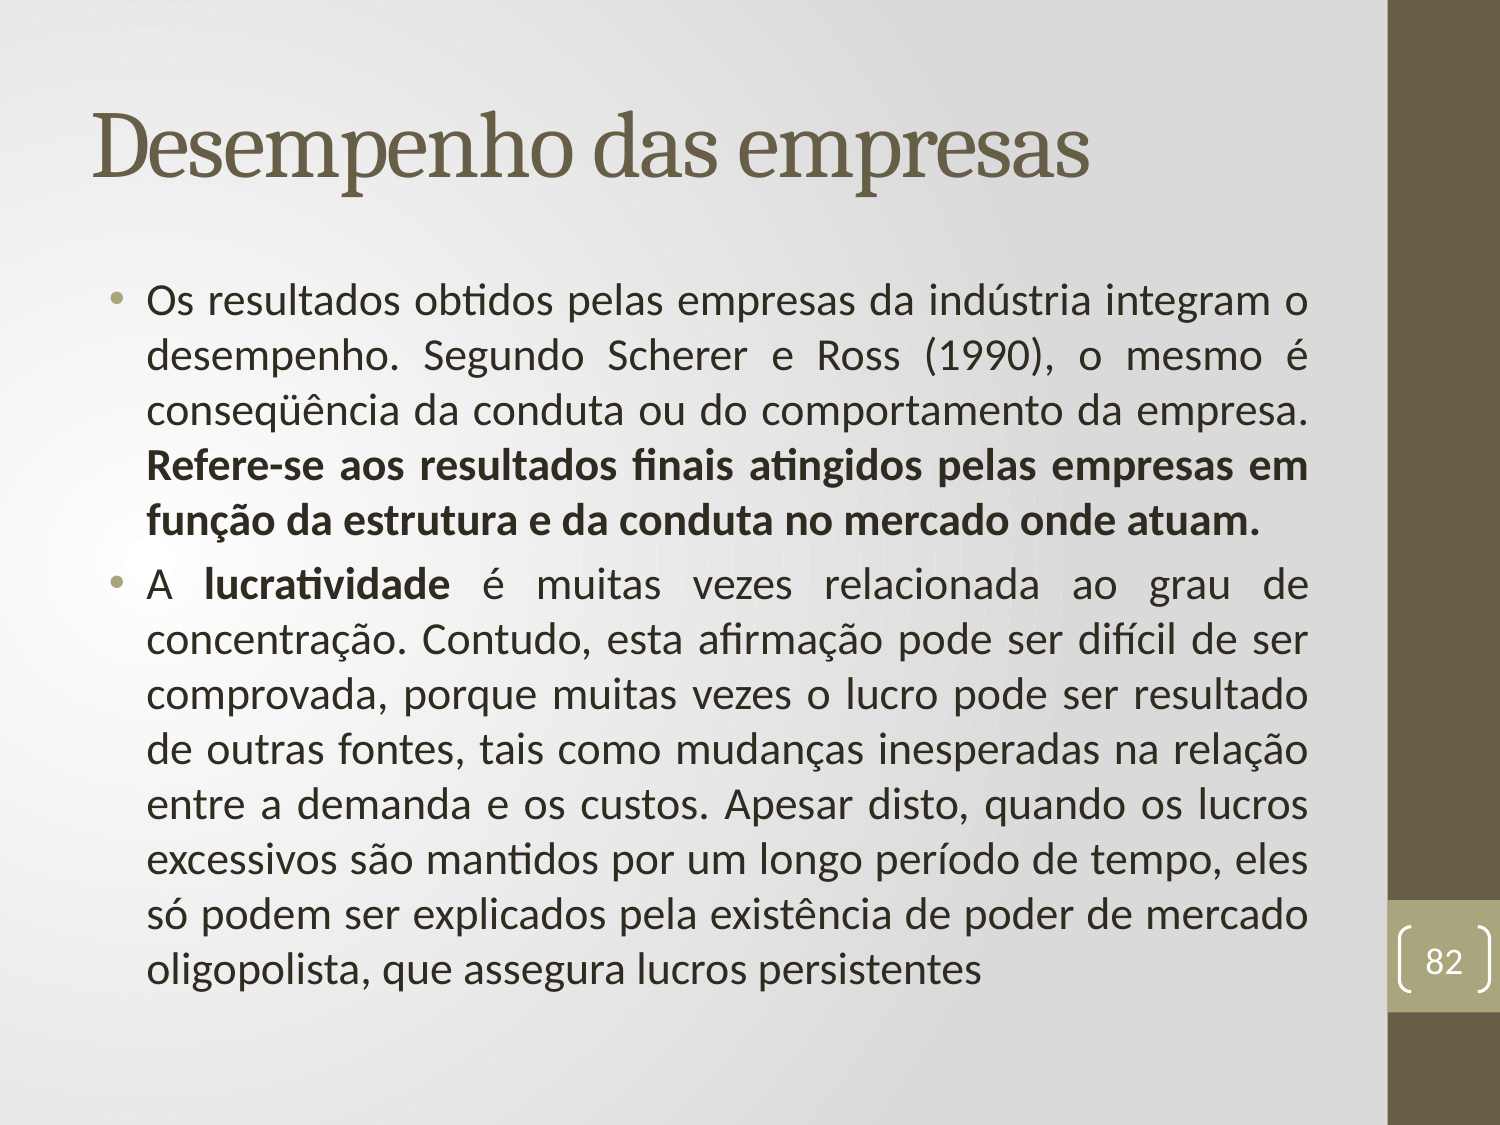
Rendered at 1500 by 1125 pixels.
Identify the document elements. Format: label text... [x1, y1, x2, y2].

title Desempenho das empresas [75, 45, 1325, 233]
list Os resultados obtidos pelas empresas da indústria integram o desempenho. Segundo Scherer e Ross (1990), o mesmo é conseqüência da conduta ou do comportamento da empresa. Refere-se aos resultados finais atingidos pelas empresas em função da estrutura e da conduta no mercado onde atuam. A lucratividade é muitas vezes relacionada ao grau de concentração. Contudo, esta afirmação pode ser difícil de ser comprovada, porque muitas vezes o lucro pode ser resultado de outras fontes, tais como mudanças inesperadas na relação entre a demanda e os custos. Apesar disto, quando os lucros excessivos são mantidos por um longo período de tempo, eles só podem ser explicados pela existência de poder de mercado oligopolista, que assegura lucros persistentes [75, 262, 1325, 1050]
slide_number 82 [1397, 925, 1492, 994]
